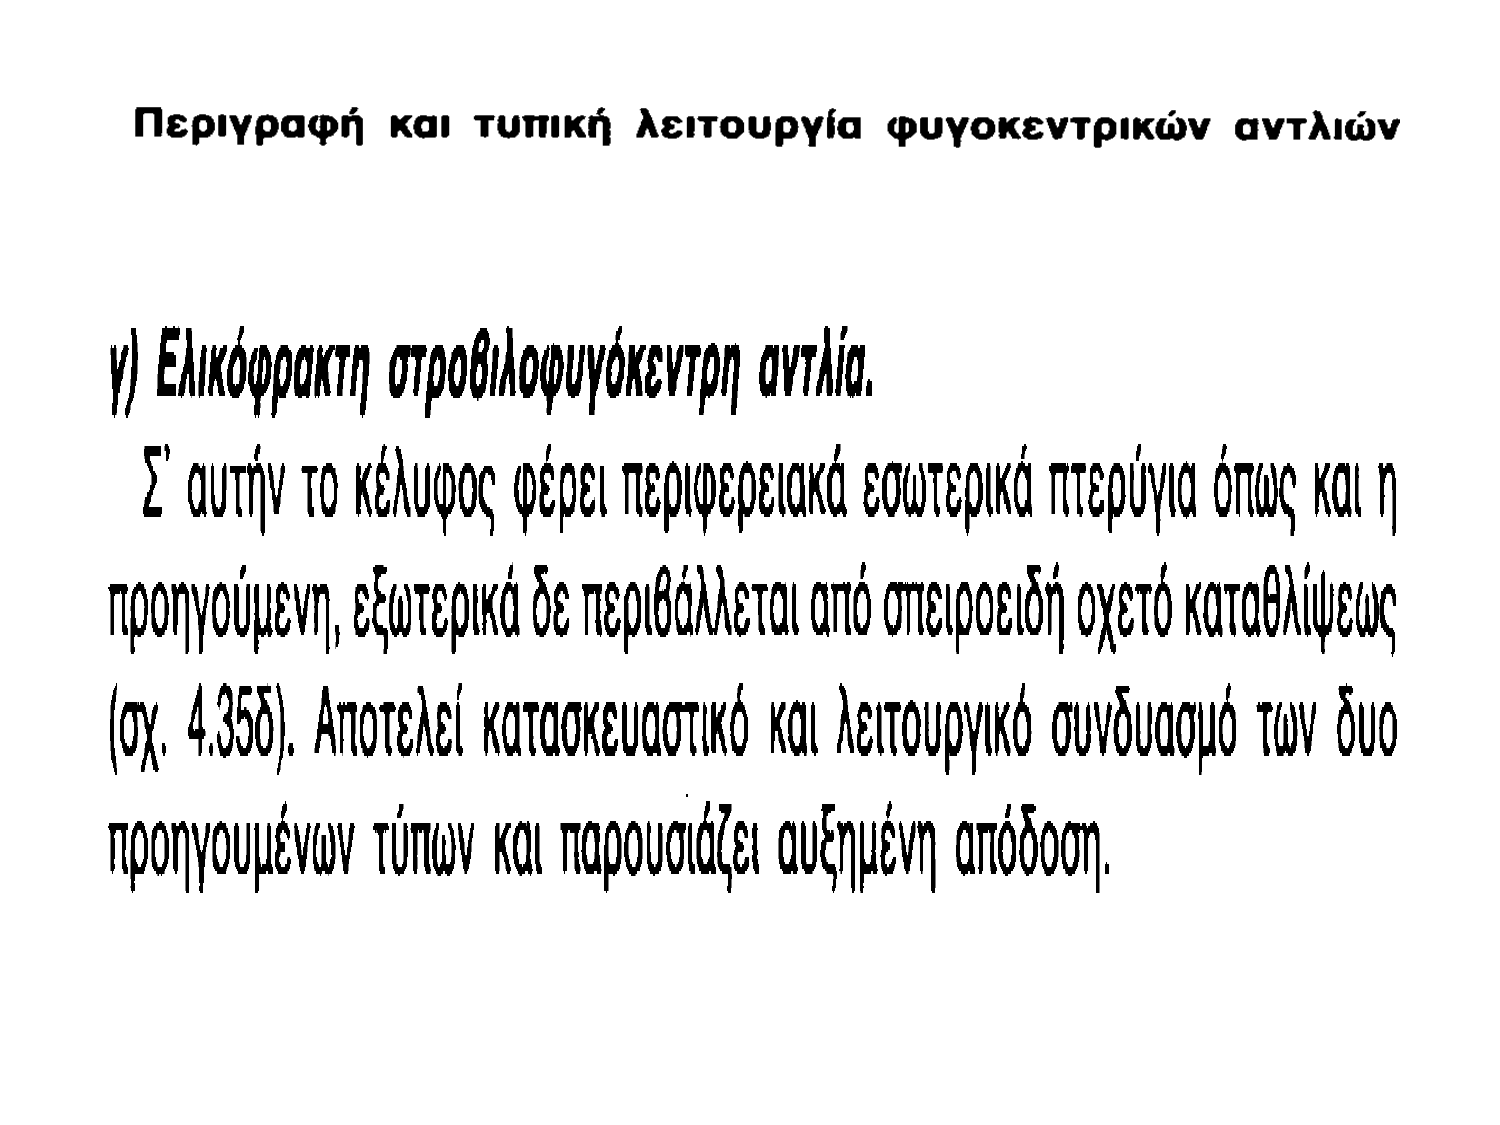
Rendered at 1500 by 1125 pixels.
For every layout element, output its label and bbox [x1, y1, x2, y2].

list [76, 278, 1427, 1024]
picture [123, 89, 1400, 173]
